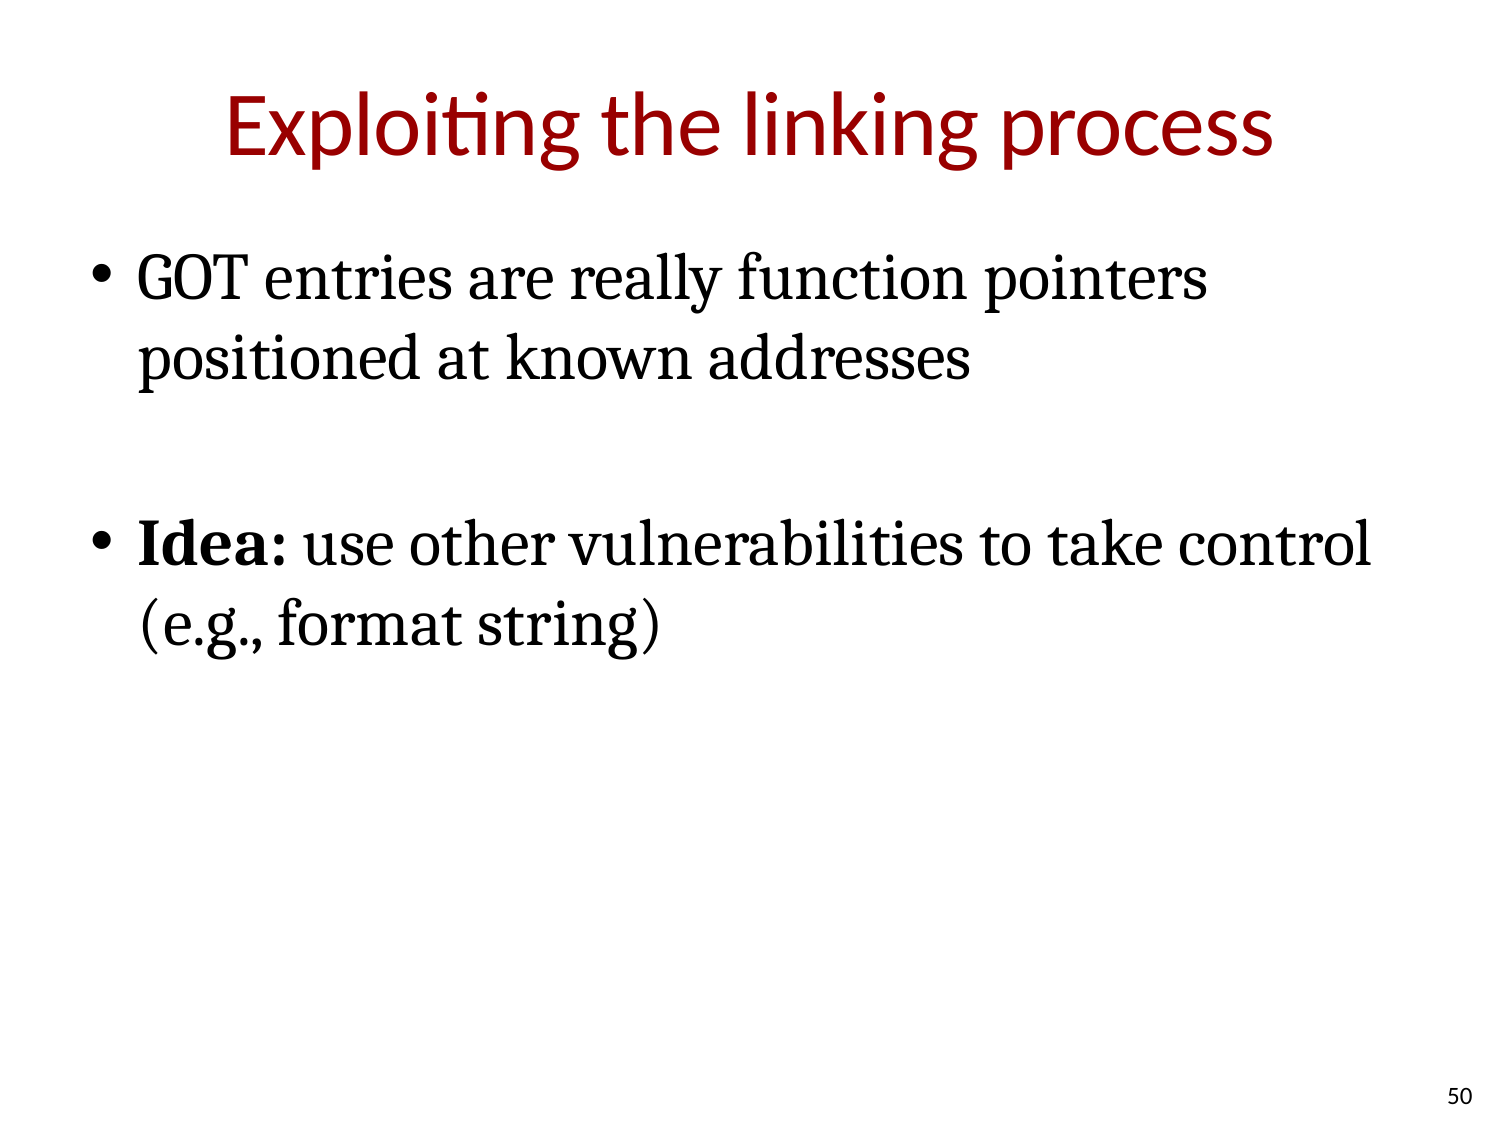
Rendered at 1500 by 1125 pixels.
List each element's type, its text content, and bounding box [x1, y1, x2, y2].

list GOT entries are really function pointers positioned at known addresses Idea: use other vulnerabilities to take control (e.g., format string) [75, 224, 1425, 1005]
title Exploiting the linking process [75, 24, 1425, 213]
slide_number 50 [1137, 1065, 1488, 1125]
